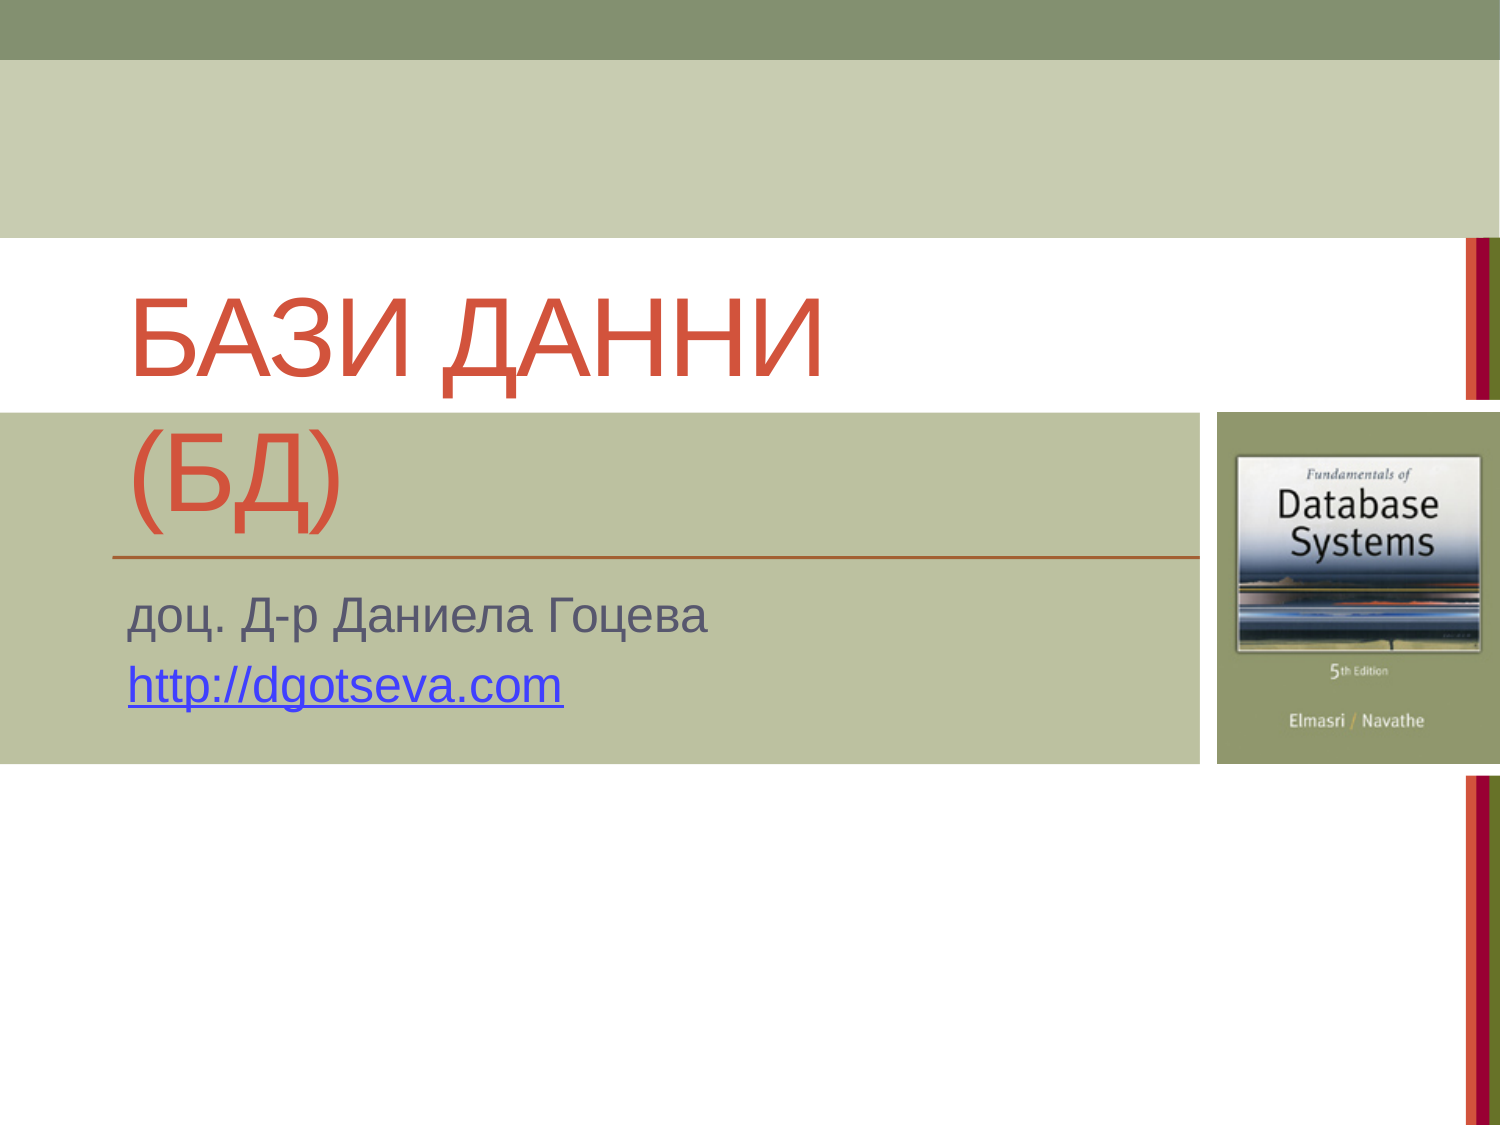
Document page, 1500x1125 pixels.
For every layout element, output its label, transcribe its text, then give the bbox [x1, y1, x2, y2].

picture [1217, 412, 1500, 764]
slide_number Slide 1- 1 [1187, 1050, 1500, 1125]
title Бази данни (БД) [112, 224, 1400, 542]
subtitle доц. Д-р Даниела Гоцева http://dgotseva.com [112, 575, 1163, 863]
